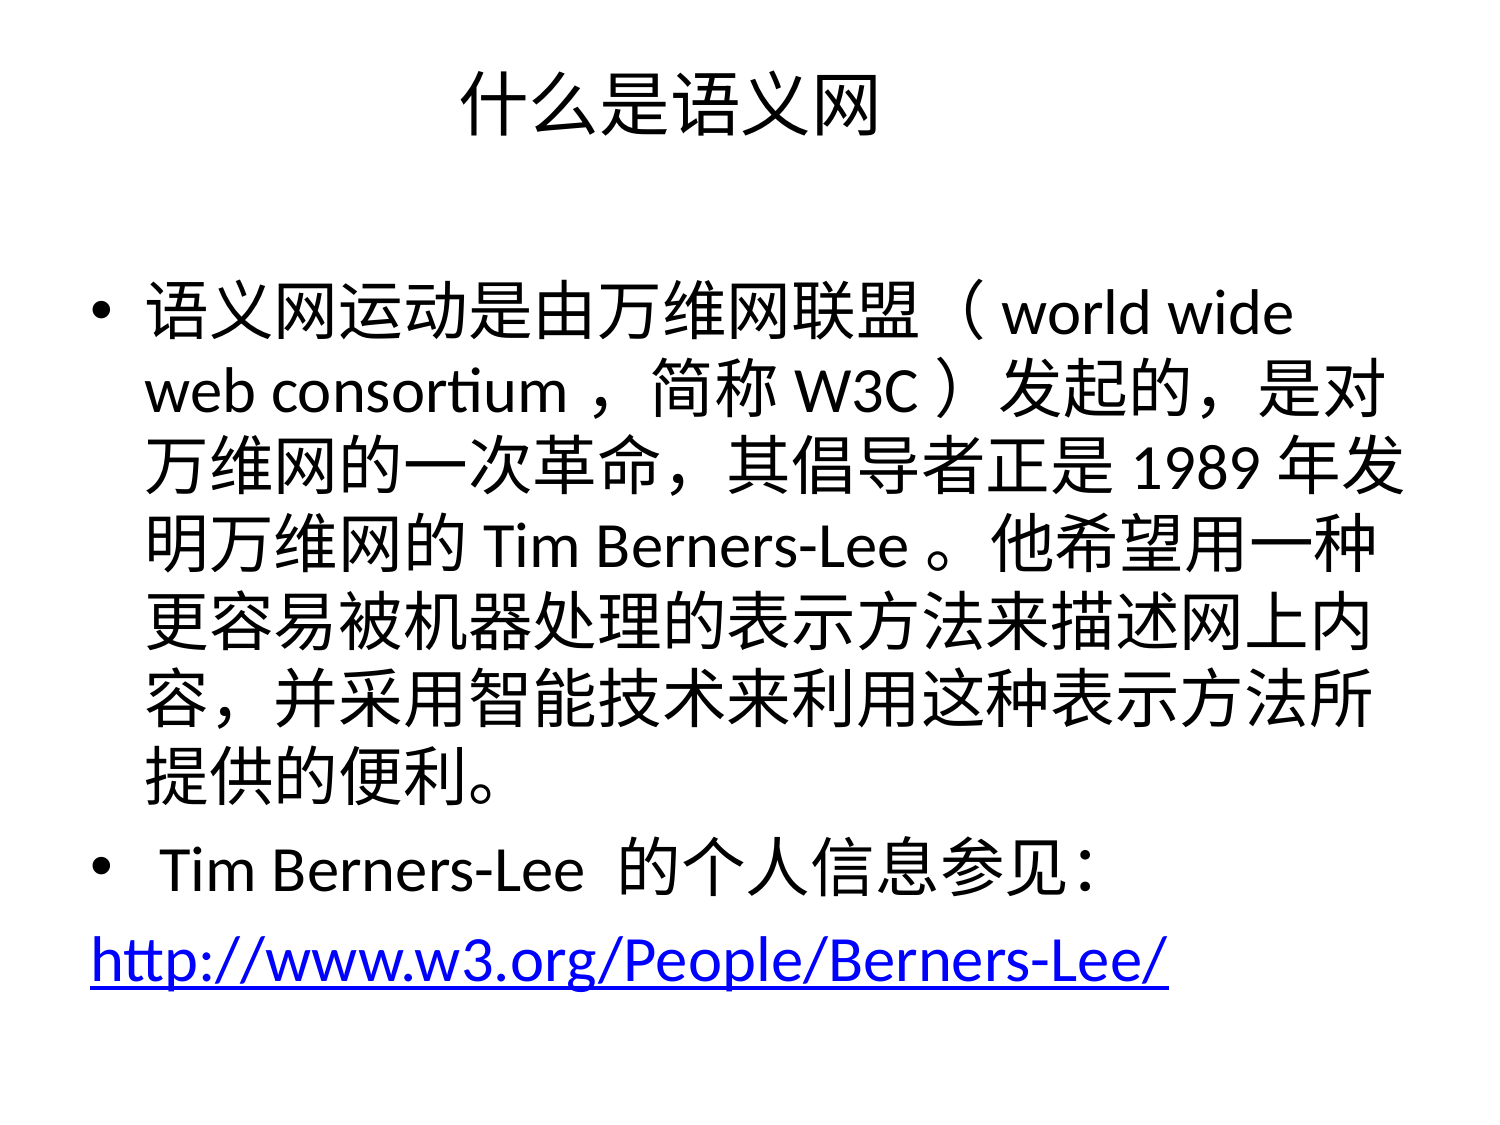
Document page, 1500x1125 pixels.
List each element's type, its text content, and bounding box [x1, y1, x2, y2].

title 什么是语义网 [75, 52, 1266, 153]
list 语义网运动是由万维网联盟（world wide web consortium，简称W3C）发起的，是对万维网的一次革命，其倡导者正是1989年发明万维网的Tim Berners-Lee。他希望用一种更容易被机器处理的表示方法来描述网上内容，并采用智能技术来利用这种表示方法所提供的便利。 Tim Berners-Lee 的个人信息参见： http://www.w3.org/People/Berners-Lee/ [75, 262, 1425, 1005]
